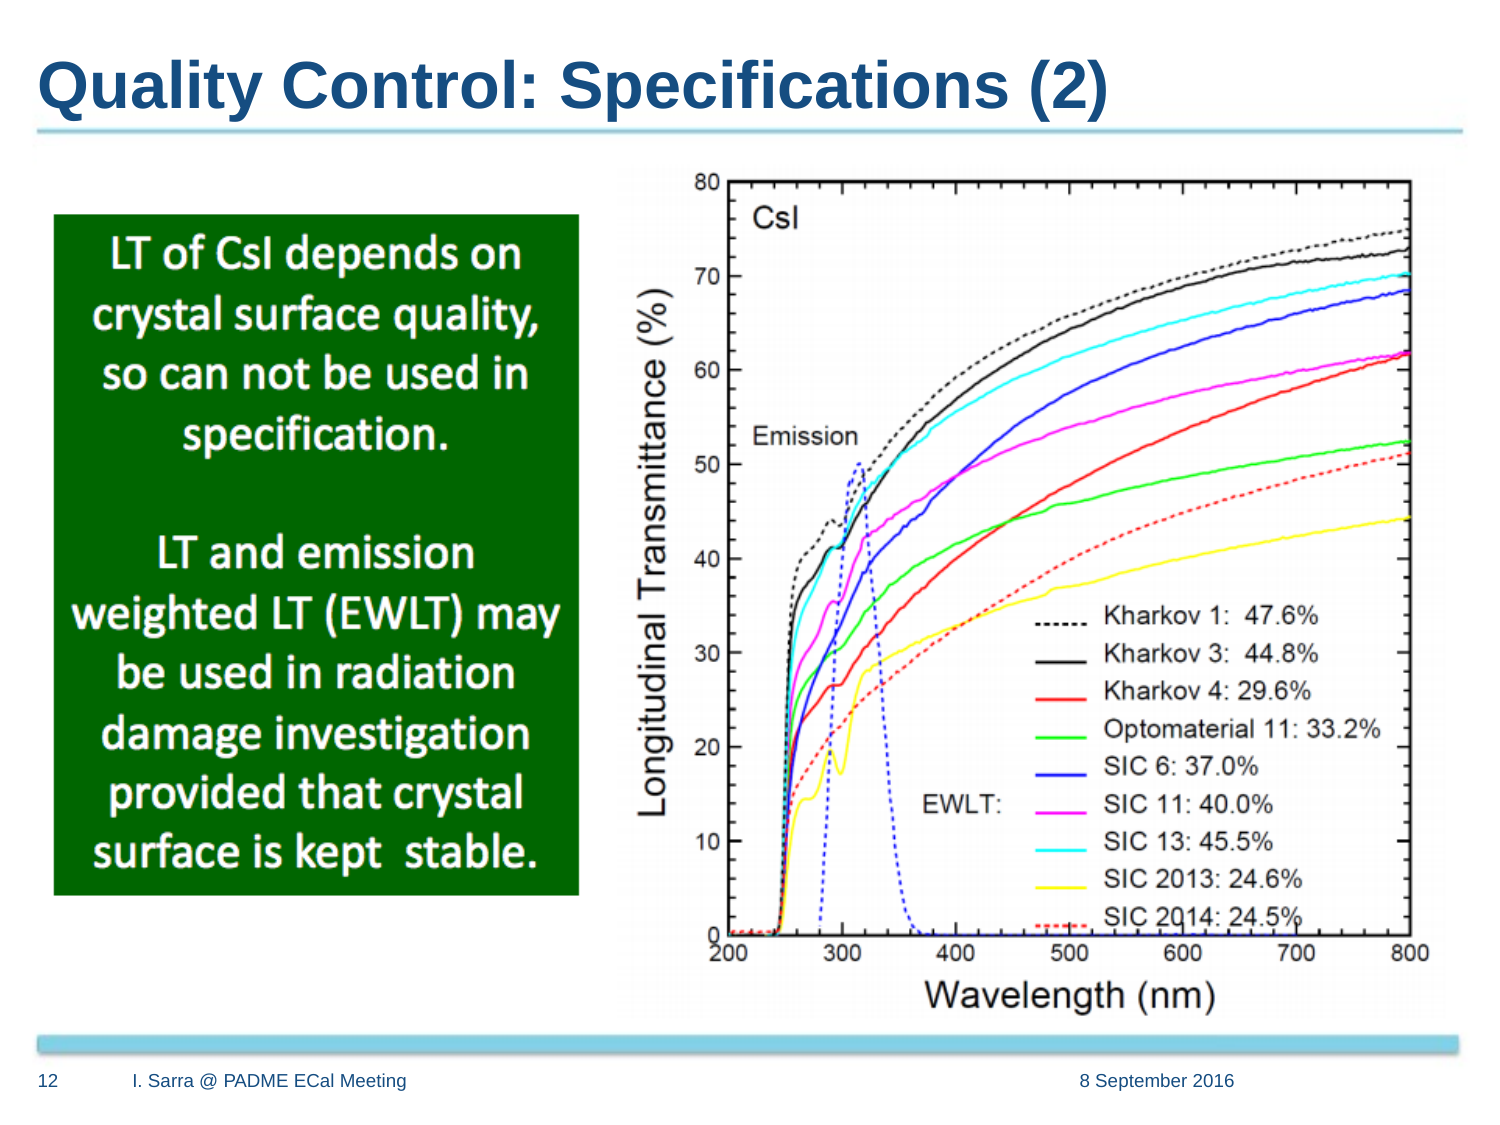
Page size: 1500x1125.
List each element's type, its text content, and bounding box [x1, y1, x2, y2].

title Quality Control: Specifications (2) [37, 17, 1463, 123]
picture [0, 0, 1500, 1125]
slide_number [1058, 1068, 1235, 1109]
footer I. Sarra @ PADME ECal Meeting [132, 1068, 1014, 1109]
slide_number 12 [37, 1068, 111, 1109]
